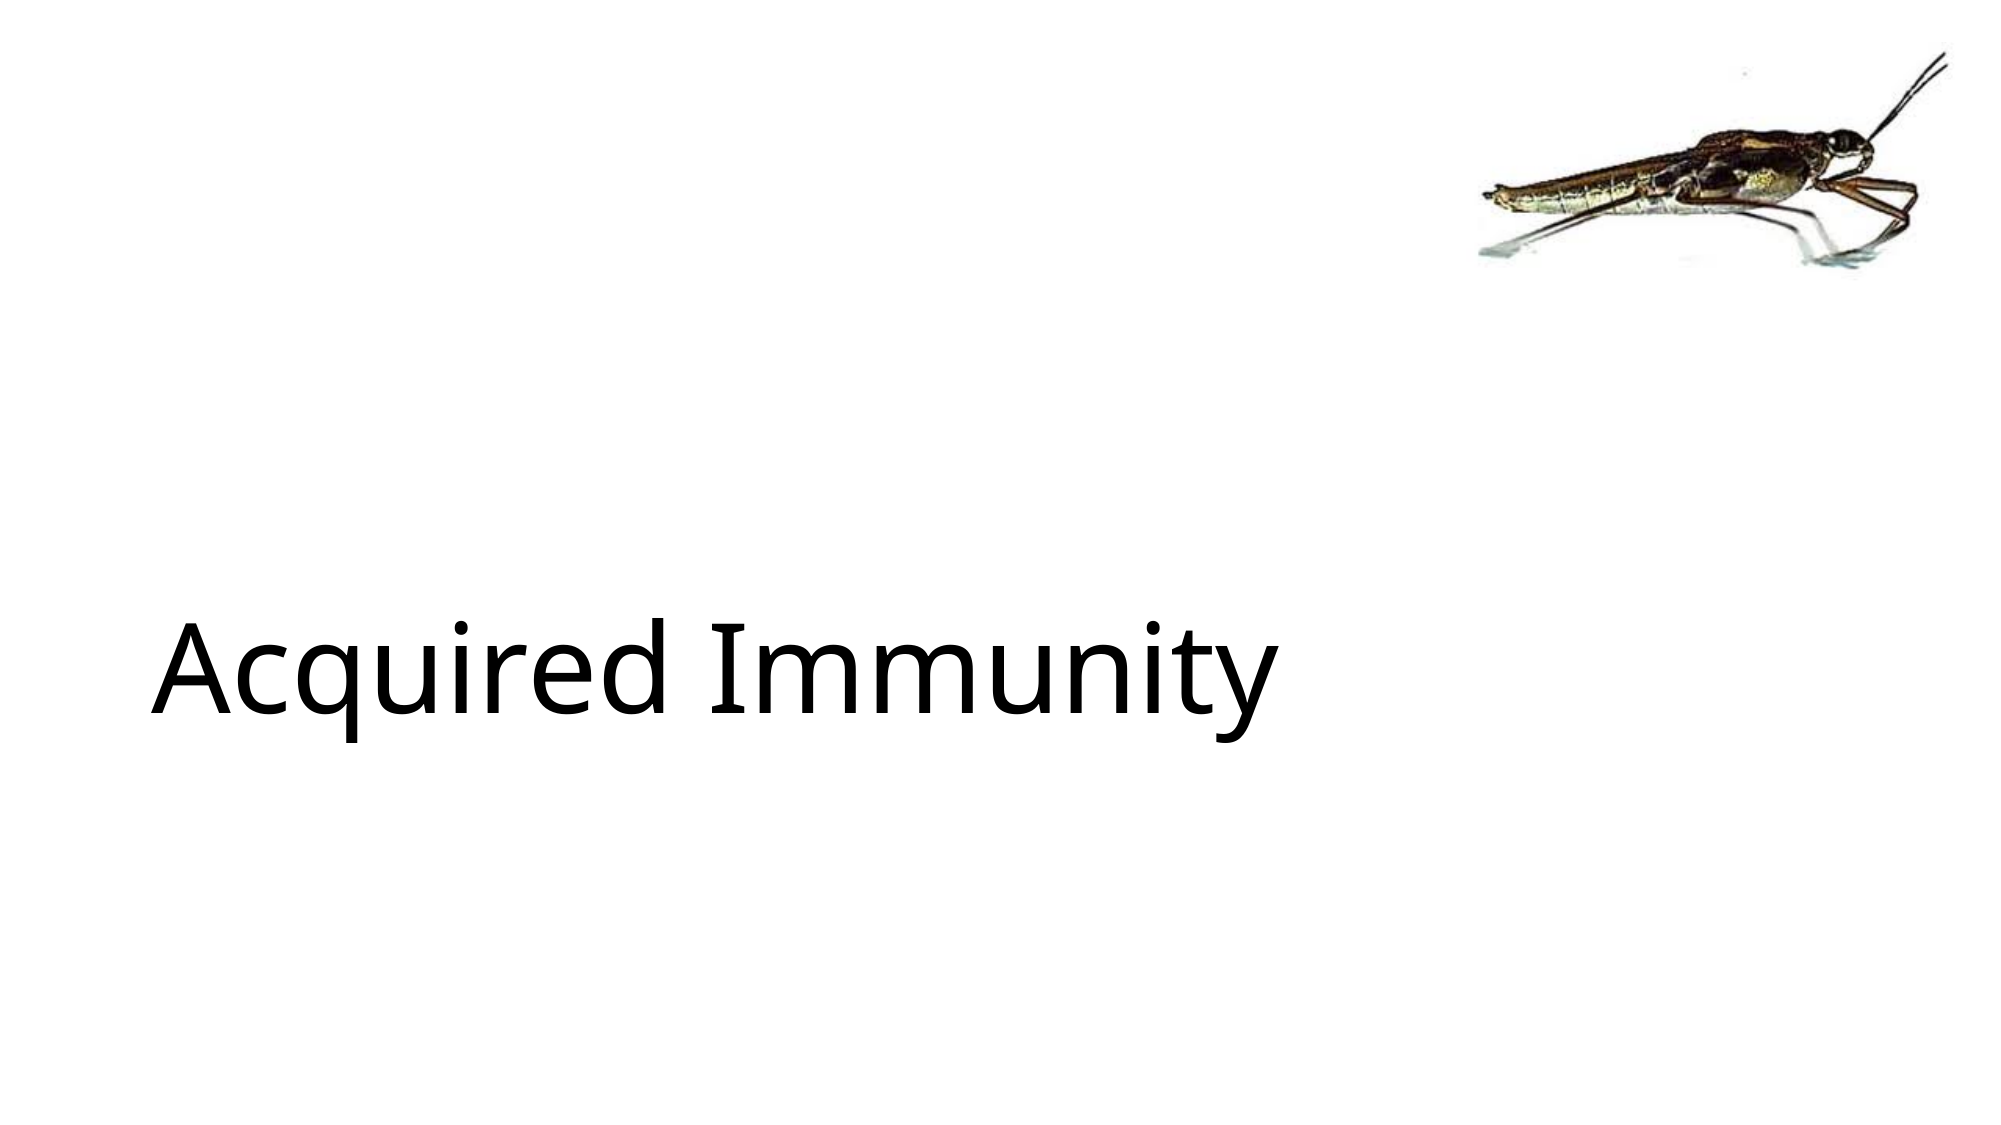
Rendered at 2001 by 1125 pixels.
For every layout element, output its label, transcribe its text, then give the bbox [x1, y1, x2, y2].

picture [1466, 42, 1959, 293]
title Acquired Immunity [136, 280, 1862, 749]
